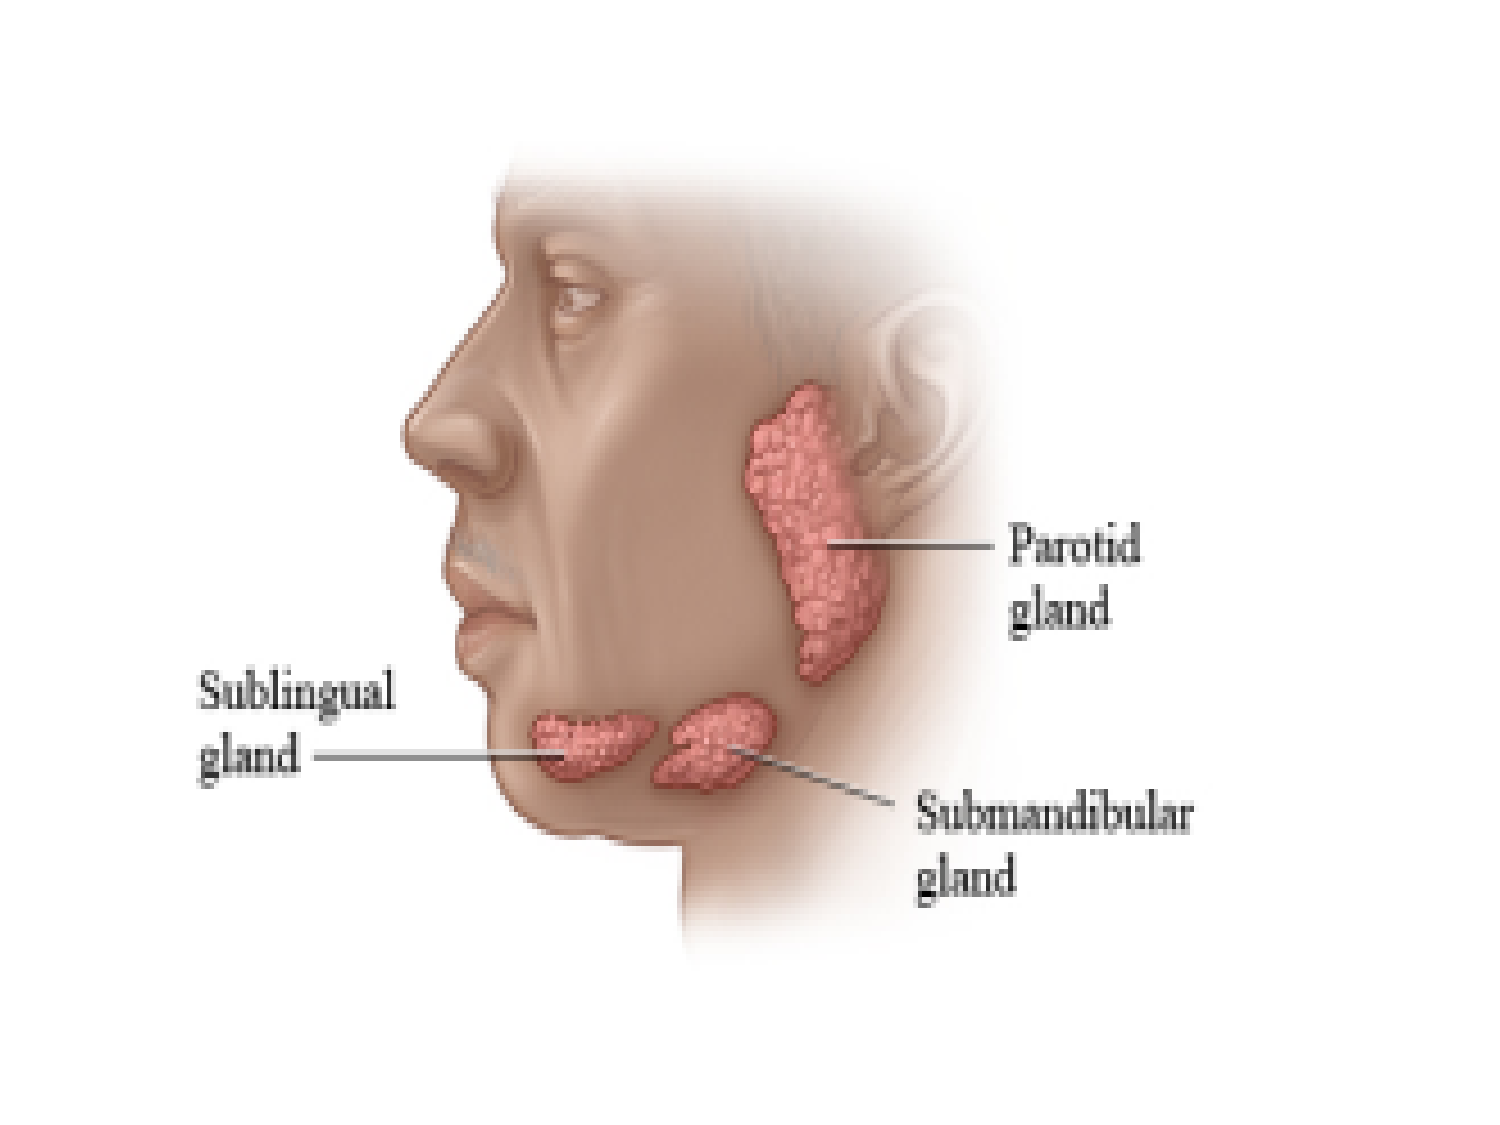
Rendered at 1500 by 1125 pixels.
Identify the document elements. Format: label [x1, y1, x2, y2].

picture [174, 124, 1263, 1001]
